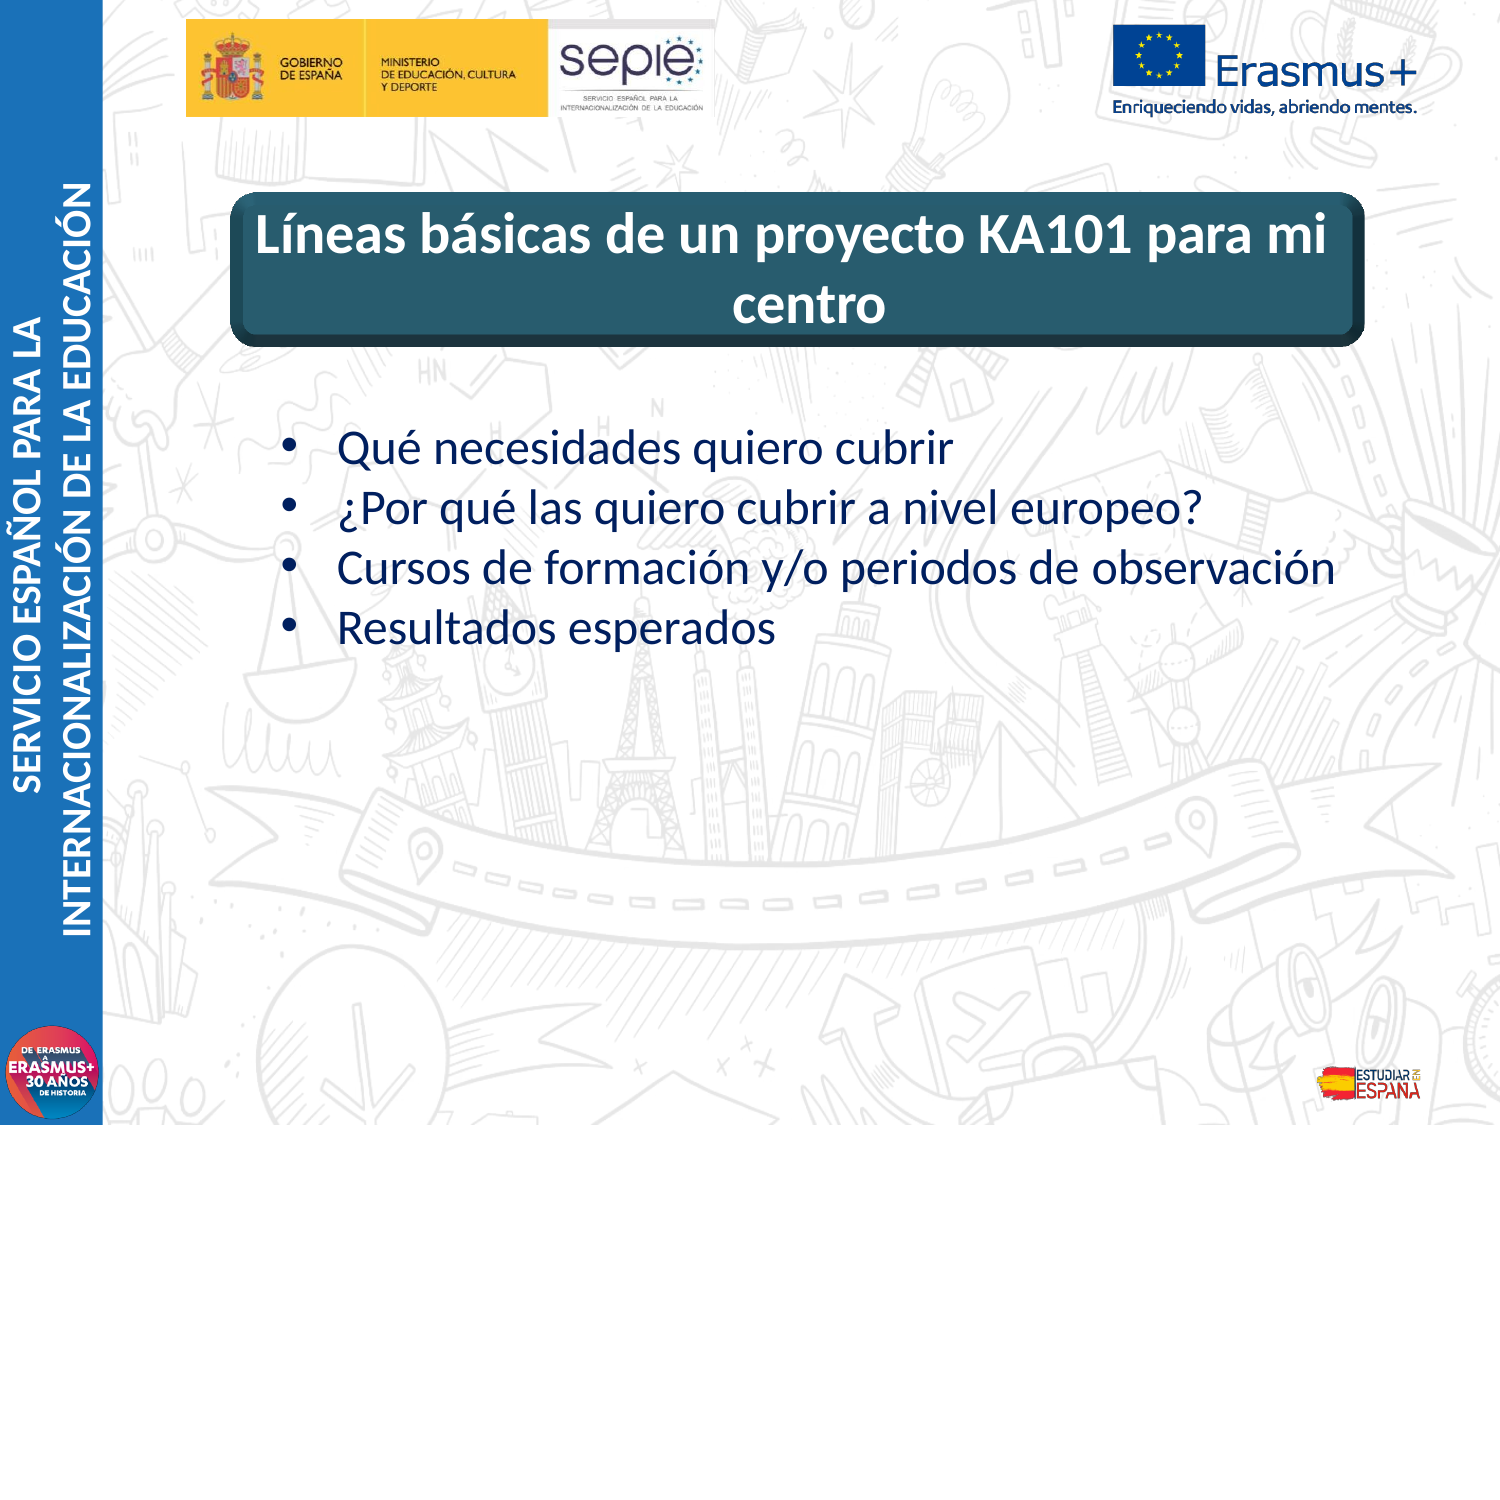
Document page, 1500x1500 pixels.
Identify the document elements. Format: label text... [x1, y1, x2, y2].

picture [103, 0, 1500, 1125]
text_box Qué necesidades quiero cubrir ¿Por qué las quiero cubrir a nivel europeo? Cursos de formación y/o periodos de observación Resultados esperados [278, 412, 1348, 655]
title Líneas básicas de un proyecto KA101 para mi centro [253, 193, 1341, 446]
text_box SERVICIO ESPAÑOL PARA LA INTERNACIONALIZACIÓN DE LA EDUCACIÓN [6, 179, 103, 942]
text_box [3, 1023, 100, 1120]
text_box [229, 191, 1365, 347]
text_box [1009, 0, 1500, 431]
